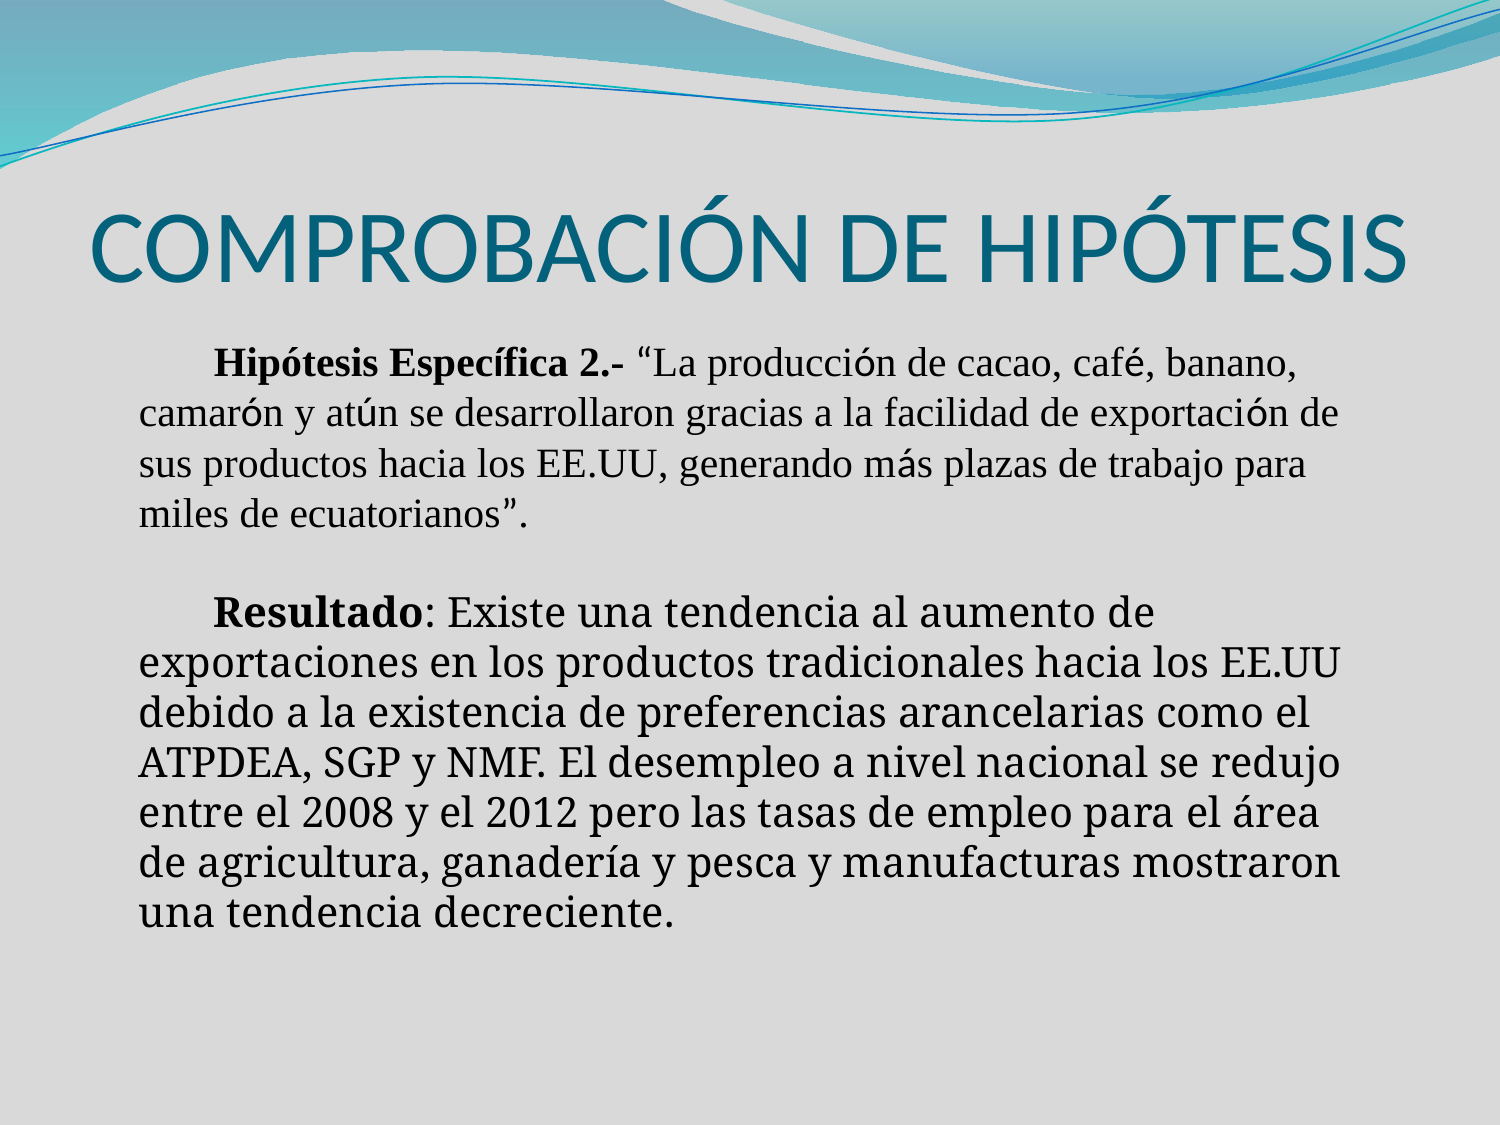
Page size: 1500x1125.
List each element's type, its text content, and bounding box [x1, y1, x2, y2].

text_box Hipótesis Específica 2.- “La producción de cacao, café, banano, camarón y atún se desarrollaron gracias a la facilidad de exportación de sus productos hacia los EE.UU, generando más plazas de trabajo para miles de ecuatorianos”. Resultado: Existe una tendencia al aumento de exportaciones en los productos tradicionales hacia los EE.UU debido a la existencia de preferencias arancelarias como el ATPDEA, SGP y NMF. El desempleo a nivel nacional se redujo entre el 2008 y el 2012 pero las tasas de empleo para el área de agricultura, ganadería y pesca y manufacturas mostraron una tendencia decreciente. [123, 327, 1376, 993]
title COMPROBACIÓN DE HIPÓTESIS [75, 115, 1425, 303]
